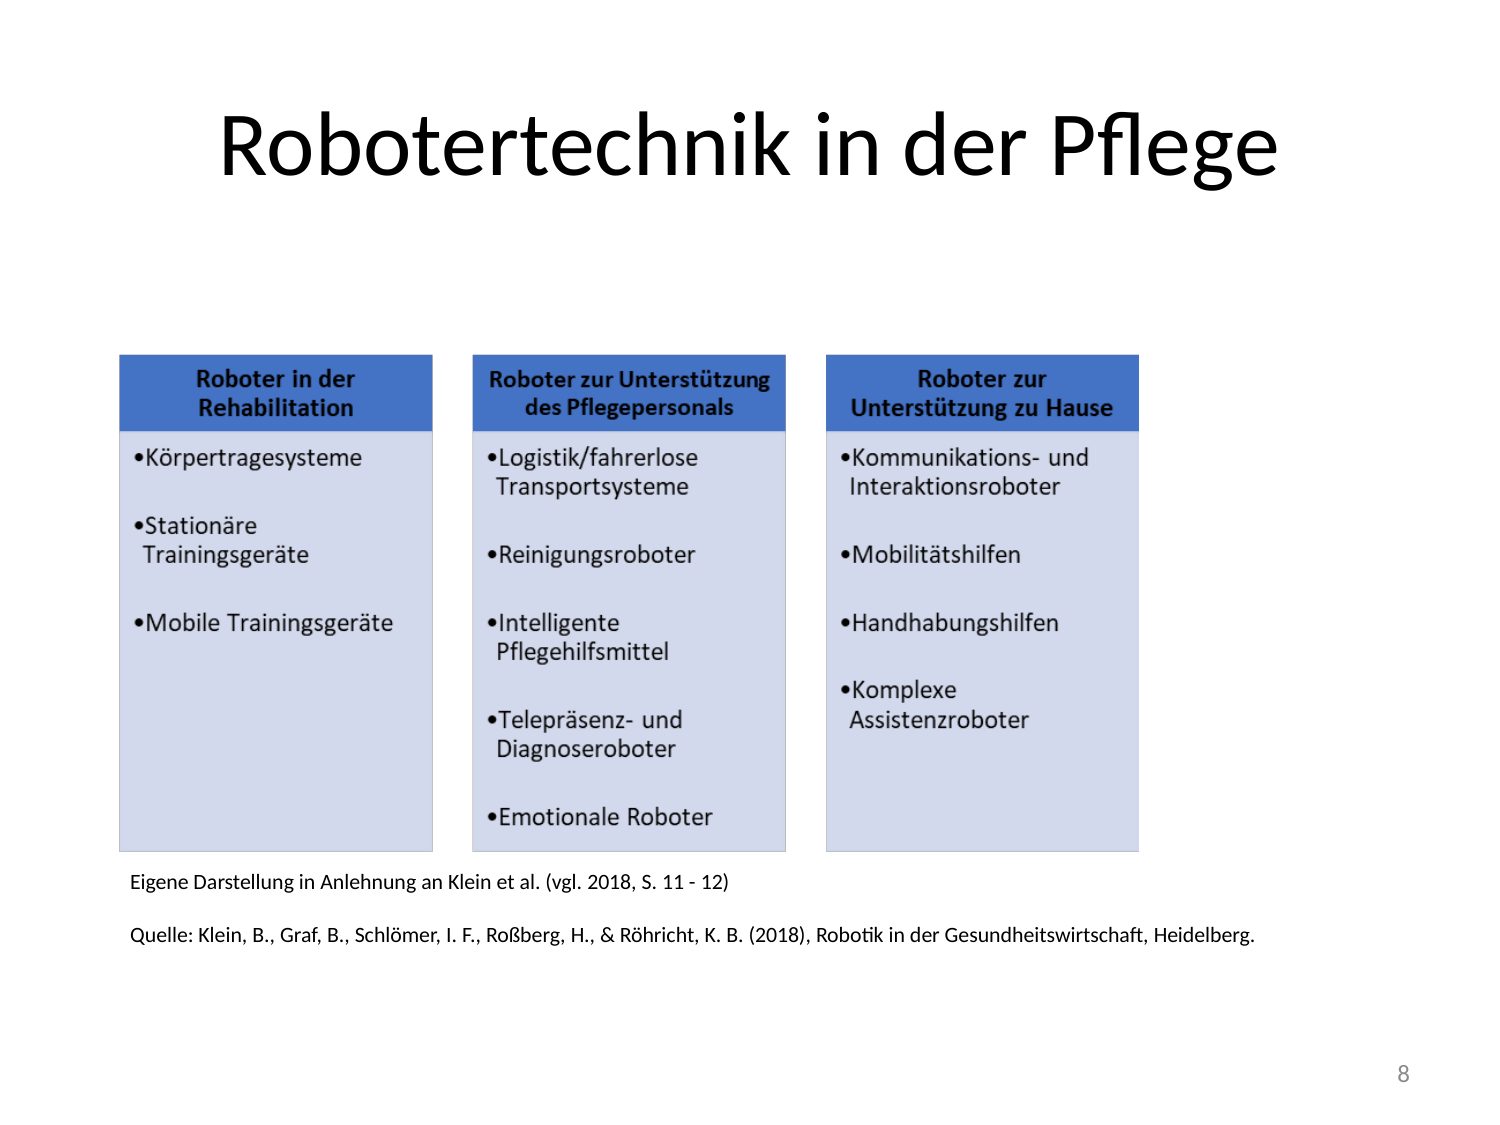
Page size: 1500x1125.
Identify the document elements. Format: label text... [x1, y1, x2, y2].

slide_number 8 [1074, 1042, 1425, 1103]
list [115, 348, 1140, 860]
title Robotertechnik in der Pflege [75, 45, 1425, 233]
text_box Eigene Darstellung in Anlehnung an Klein et al. (vgl. 2018, S. 11 - 12) Quelle: Klein, B., Graf, B., Schlömer, I. F., Roßberg, H., & Röhricht, K. B. (2018), Robotik in der Gesundheitswirtschaft, Heidelberg. [115, 860, 1313, 1014]
